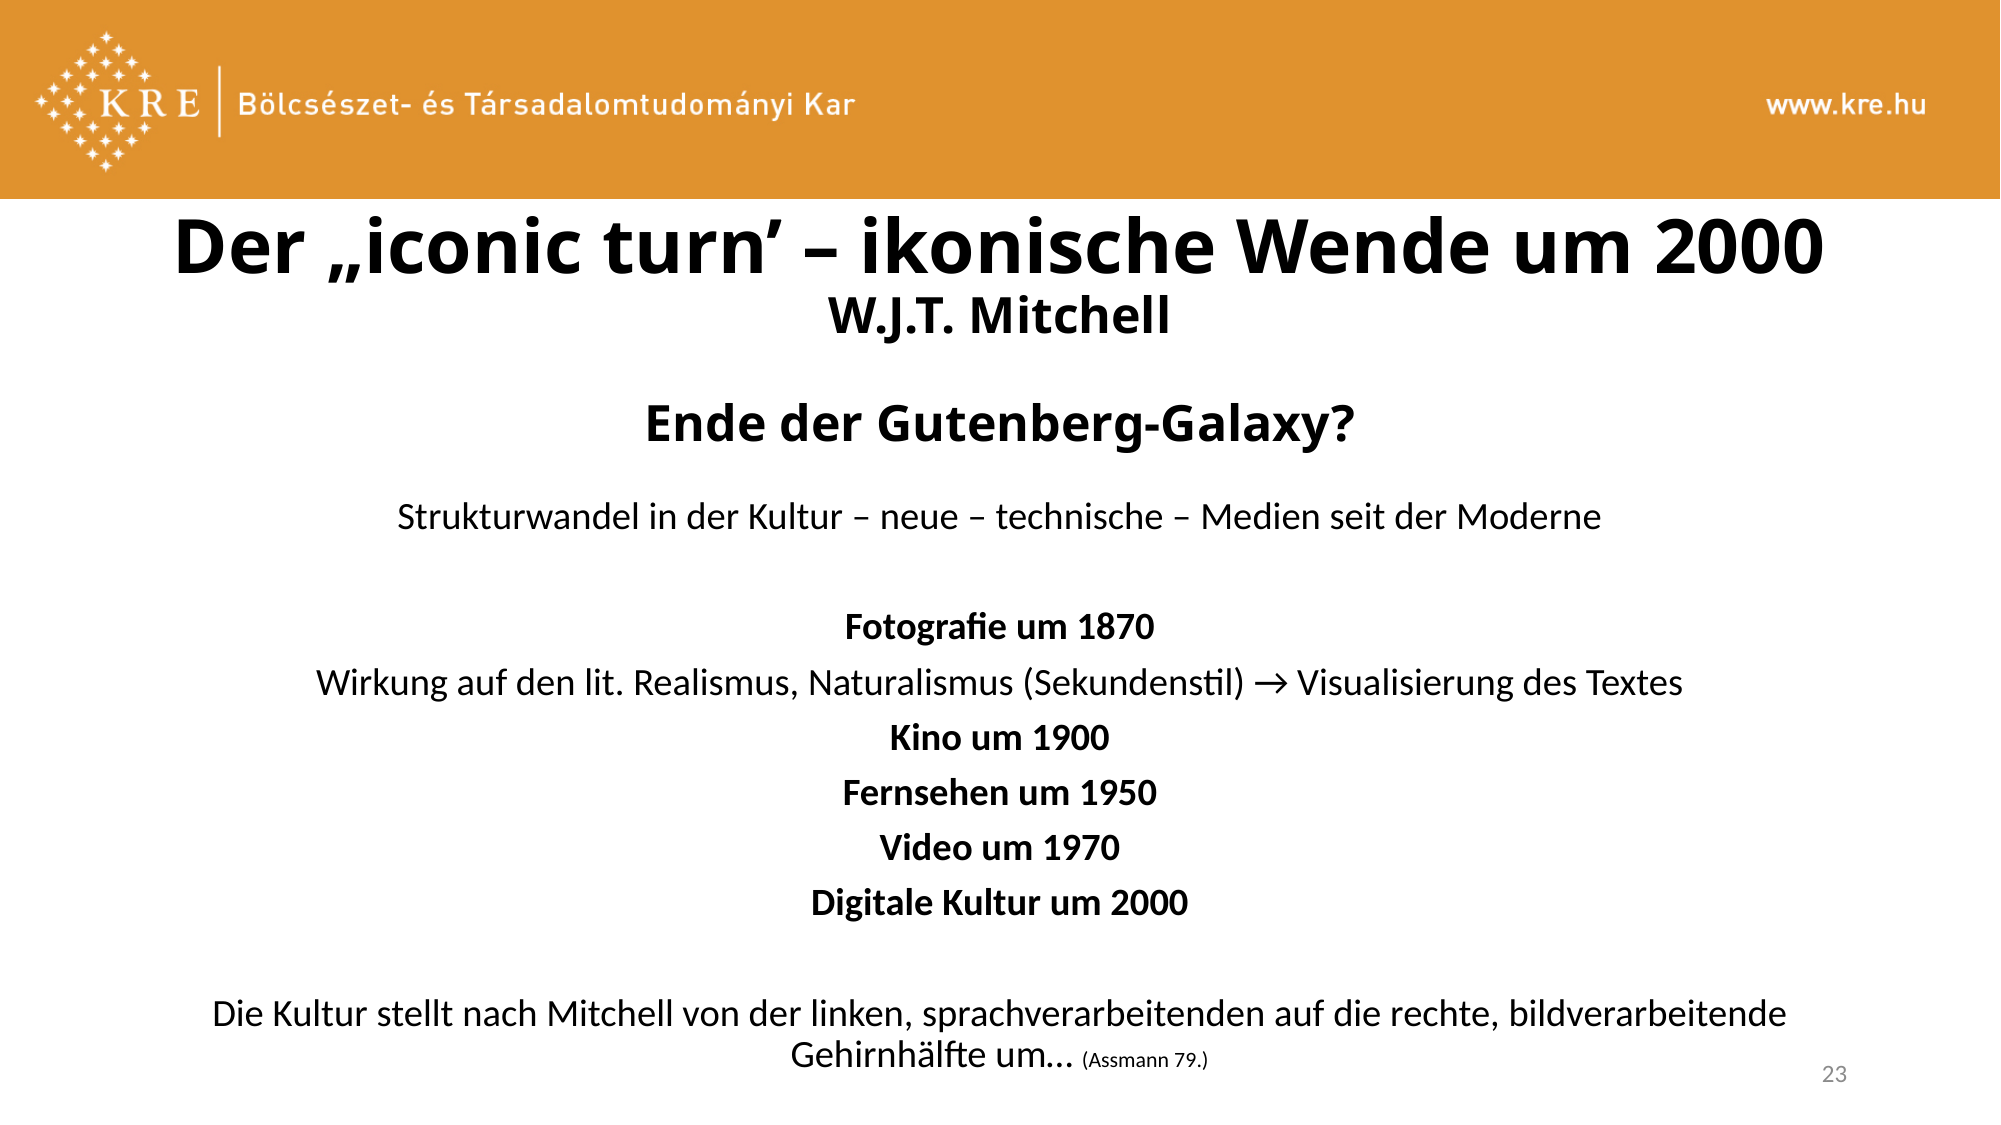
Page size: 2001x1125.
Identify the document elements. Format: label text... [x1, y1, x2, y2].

picture [0, 0, 2000, 199]
list Strukturwandel in der Kultur – neue – technische – Medien seit der Moderne Fotografie um 1870 Wirkung auf den lit. Realismus, Naturalismus (Sekundenstil) → Visualisierung des Textes Kino um 1900 Fernsehen um 1950 Video um 1970 Digitale Kultur um 2000 Die Kultur stellt nach Mitchell von der linken, sprachverarbeitenden auf die rechte, bildverarbeitende Gehirnhälfte um… (Assmann 79.) [137, 489, 1863, 1084]
title Der „iconic turn’ – ikonische Wende um 2000 W.J.T. Mitchell Ende der Gutenberg-Galaxy? [137, 199, 1863, 489]
slide_number 23 [1412, 1042, 1863, 1103]
